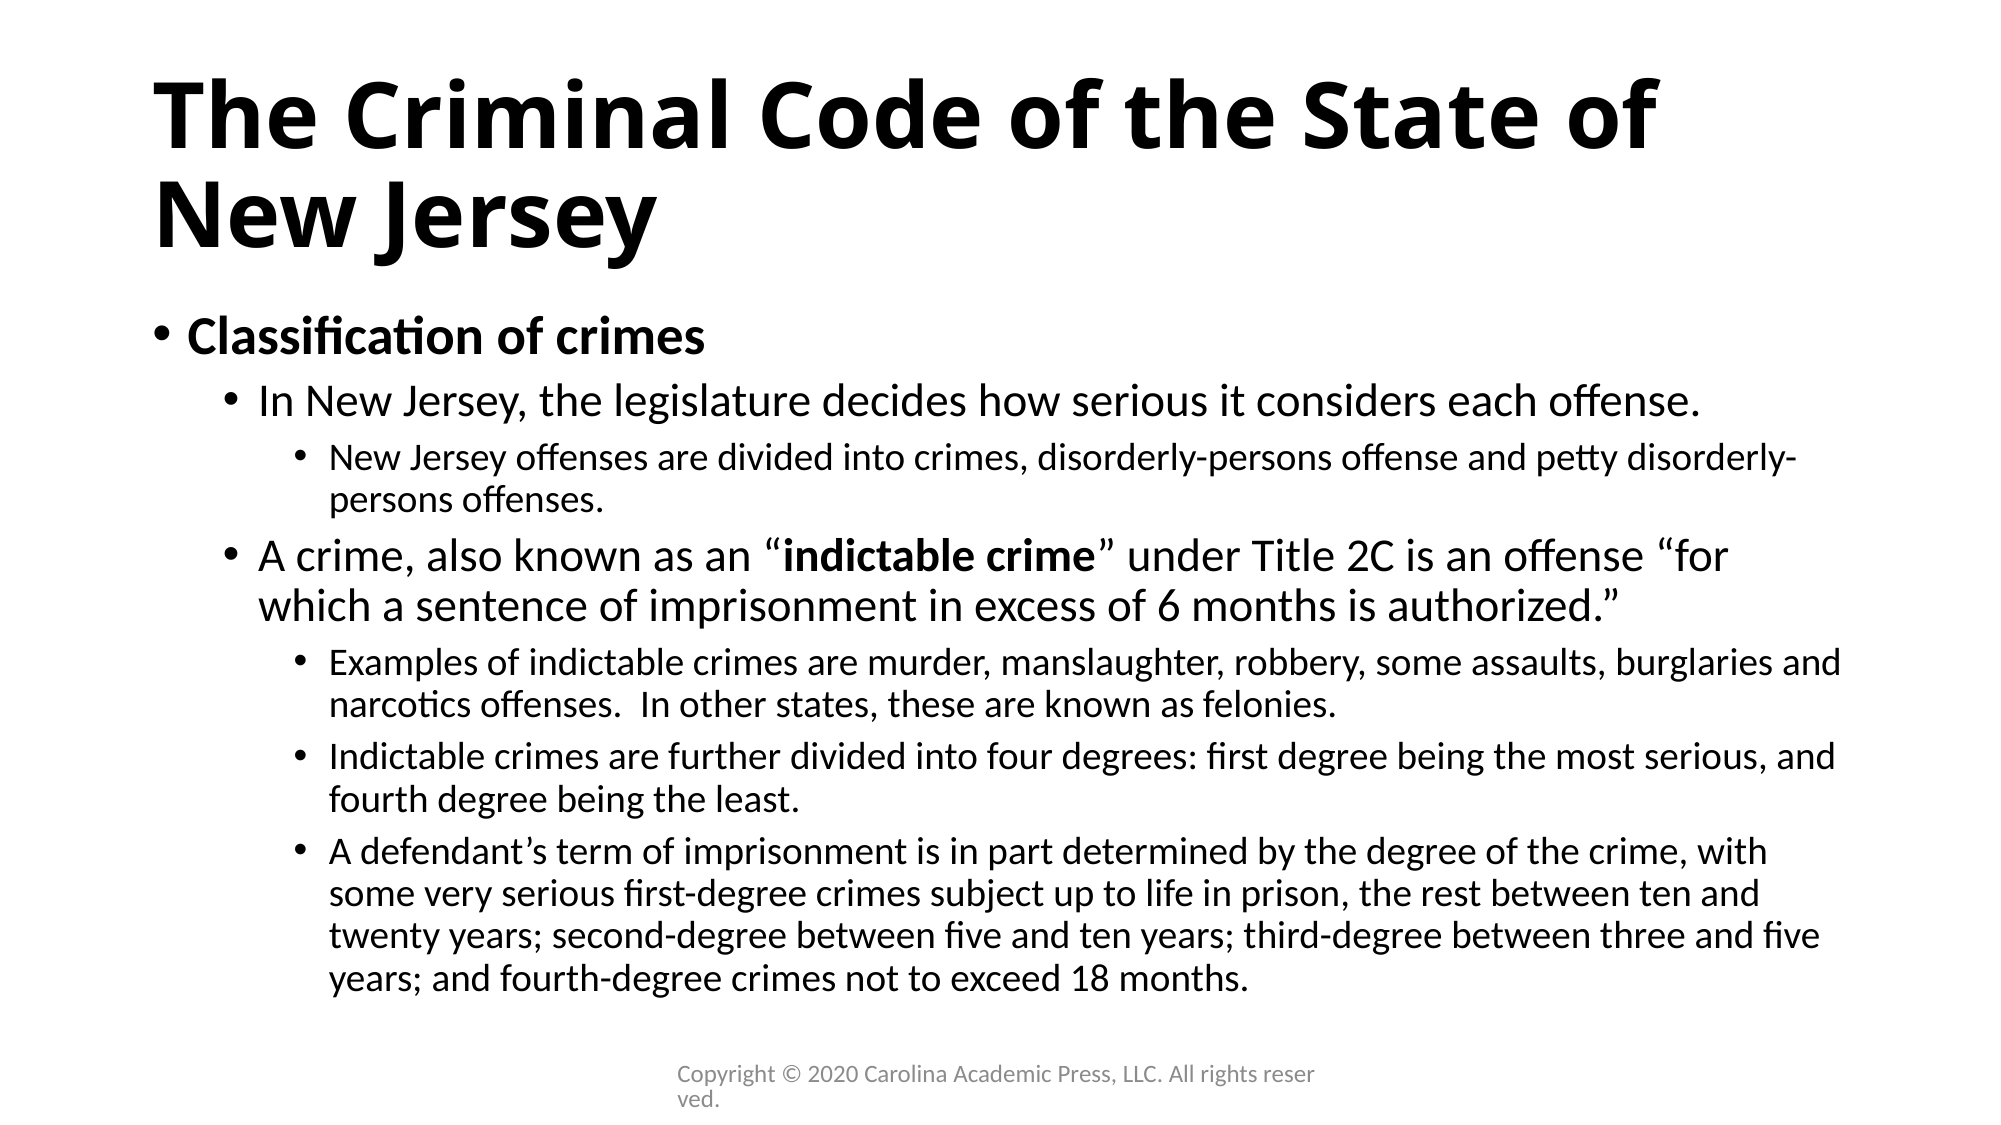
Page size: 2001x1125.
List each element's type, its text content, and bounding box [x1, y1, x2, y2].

title The Criminal Code of the State of New Jersey [137, 59, 1863, 278]
footer Copyright © 2020 Carolina Academic Press, LLC. All rights reserved. [662, 1042, 1338, 1103]
list Classification of crimes In New Jersey, the legislature decides how serious it considers each offense. New Jersey offenses are divided into crimes, disorderly-persons offense and petty disorderly-persons offenses. A crime, also known as an “indictable crime” under Title 2C is an offense “for which a sentence of imprisonment in excess of 6 months is authorized.” Examples of indictable crimes are murder, manslaughter, robbery, some assaults, burglaries and narcotics offenses. In other states, these are known as felonies. Indictable crimes are further divided into four degrees: first degree being the most serious, and fourth degree being the least. A defendant’s term of imprisonment is in part determined by the degree of the crime, with some very serious first-degree crimes subject up to life in prison, the rest between ten and twenty years; second-degree between five and ten years; third-degree between three and five years; and fourth-degree crimes not to exceed 18 months. [137, 299, 1863, 1014]
